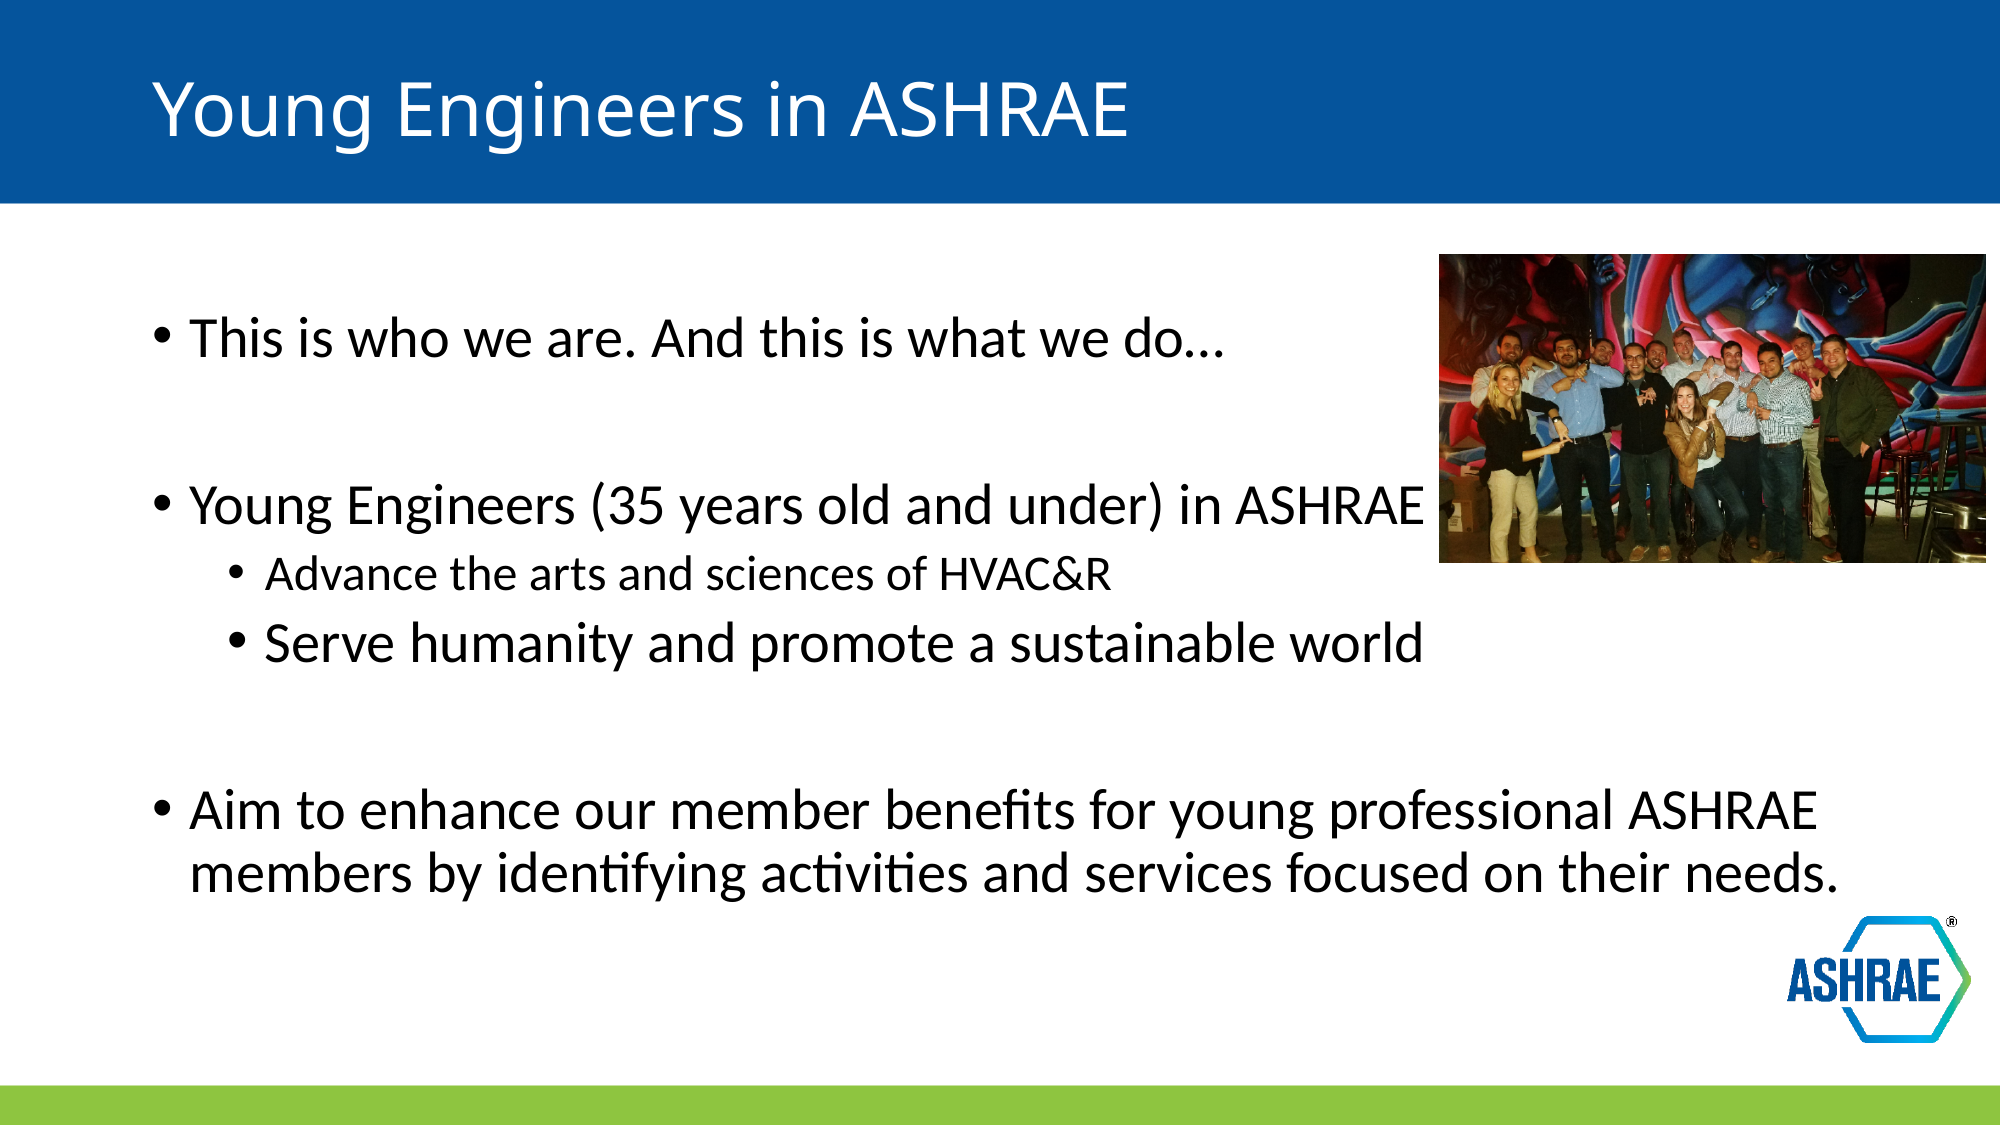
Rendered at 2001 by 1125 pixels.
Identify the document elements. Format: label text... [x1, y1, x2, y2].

picture [0, 0, 2000, 1125]
list This is who we are. And this is what we do… Young Engineers (35 years old and under) in ASHRAE Advance the arts and sciences of HVAC&R Serve humanity and promote a sustainable world Aim to enhance our member benefits for young professional ASHRAE members by identifying activities and services focused on their needs. [137, 299, 1863, 1014]
title Young Engineers in ASHRAE [137, 59, 1863, 166]
